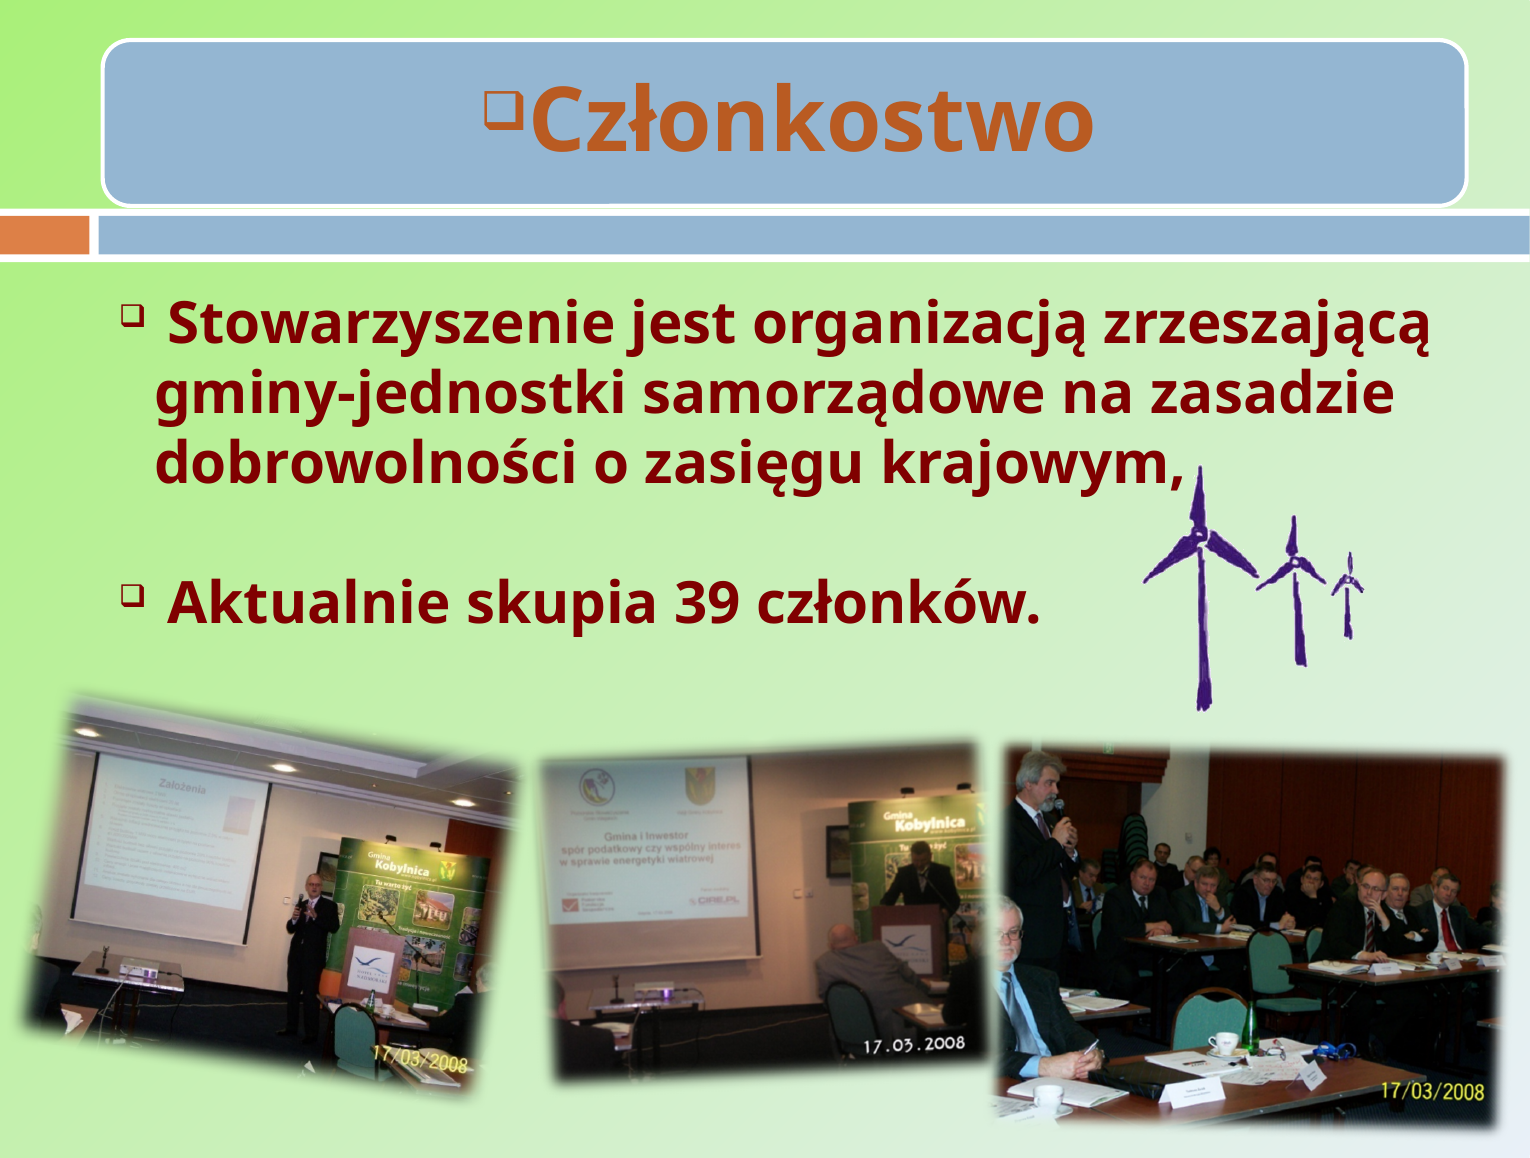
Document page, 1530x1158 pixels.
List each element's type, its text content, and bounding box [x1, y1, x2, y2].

picture [521, 448, 1530, 1158]
picture [25, 709, 517, 1082]
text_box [102, 38, 1467, 207]
text_box Stowarzyszenie jest organizacją zrzeszającą gminy-jednostki samorządowe na zasadzie dobrowolności o zasięgu krajowym, Aktualnie skupia 39 członków. [103, 277, 1498, 733]
